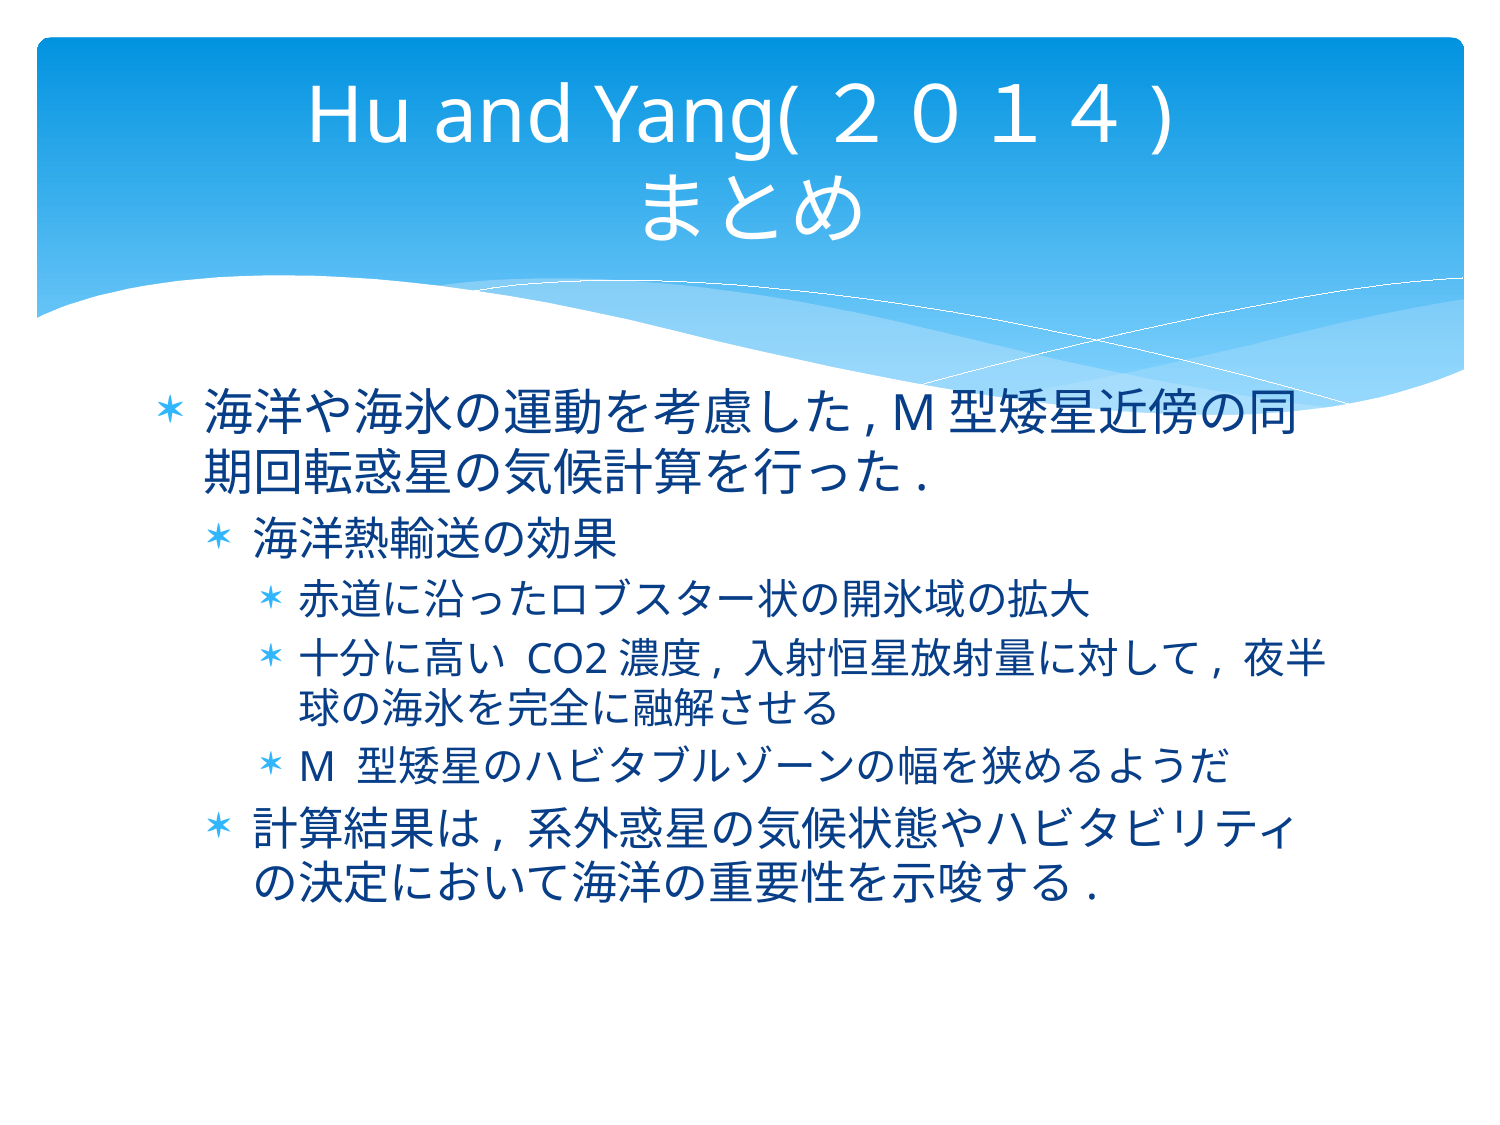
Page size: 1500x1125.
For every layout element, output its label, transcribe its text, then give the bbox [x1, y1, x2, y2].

title Hu and Yang(２０１４) まとめ [75, 55, 1425, 261]
list 海洋や海氷の運動を考慮した, M型矮星近傍の同期回転惑星の気候計算を行った. 海洋熱輸送の効果 赤道に沿ったロブスター状の開氷域の拡大 十分に高い CO2濃度, 入射恒星放射量に対して, 夜半球の海氷を完全に融解させる M 型矮星のハビタブルゾーンの幅を狭めるようだ 計算結果は, 系外惑星の気候状態やハビタビリティの決定において海洋の重要性を示唆する. [143, 373, 1359, 1029]
